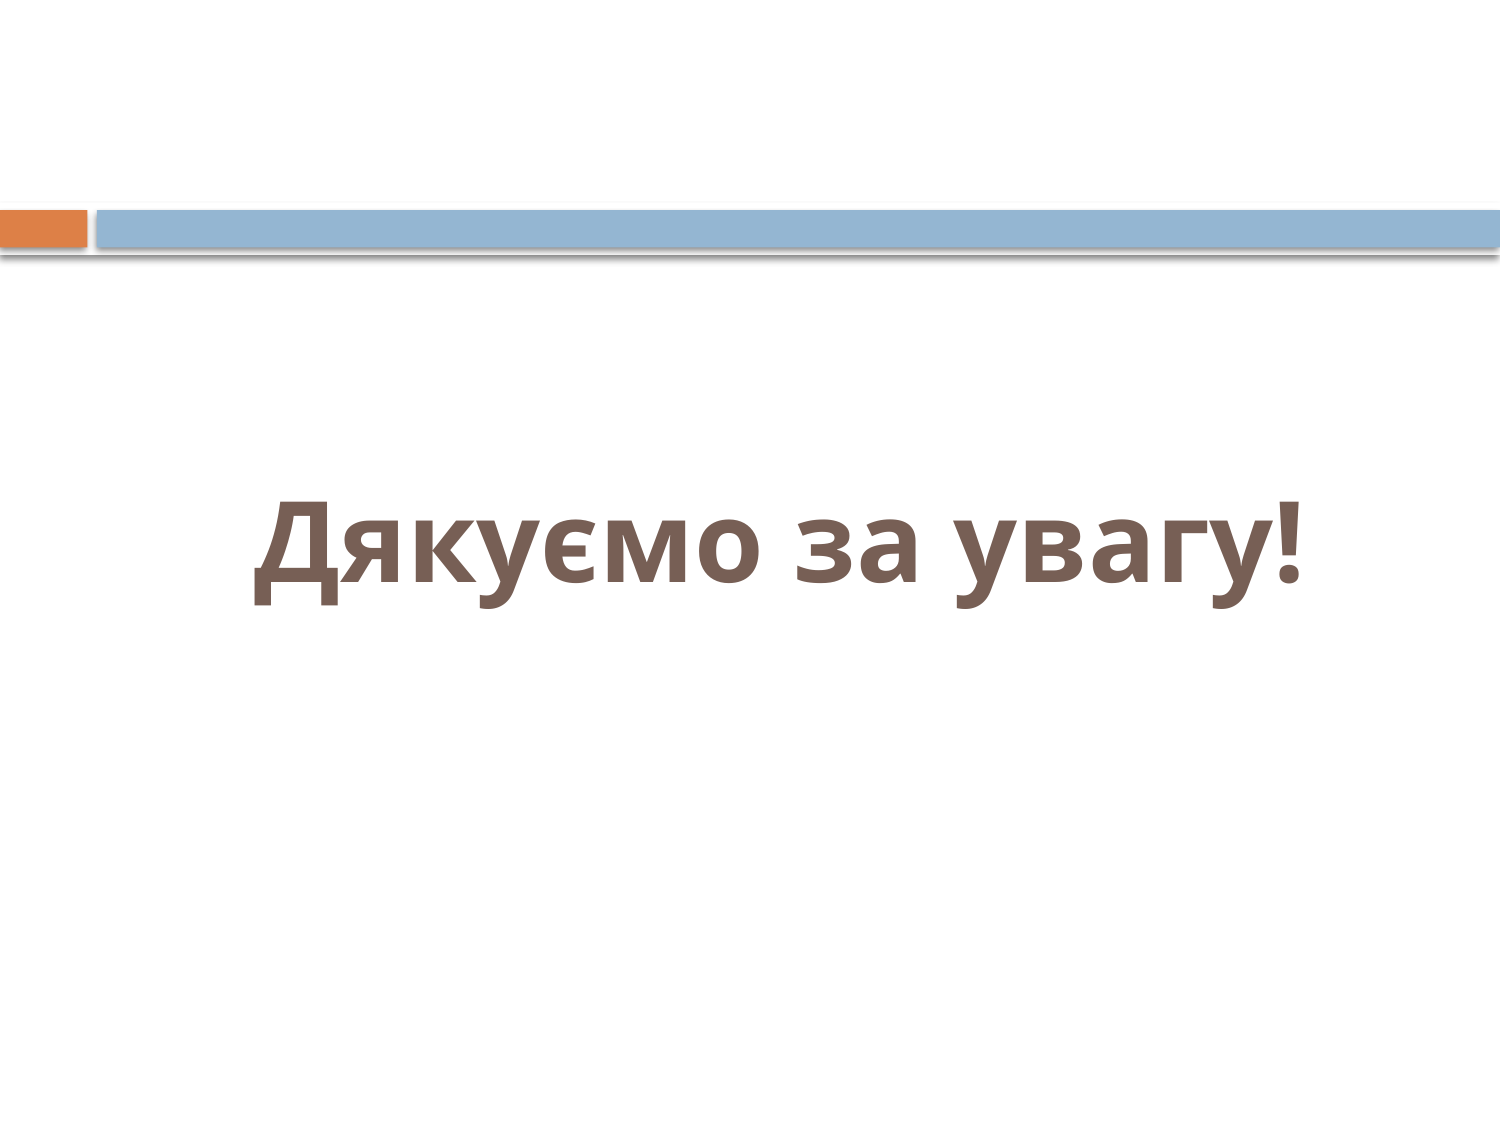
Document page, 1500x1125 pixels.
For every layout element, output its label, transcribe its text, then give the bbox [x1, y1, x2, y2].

title Дякуємо за увагу! [112, 456, 1450, 619]
